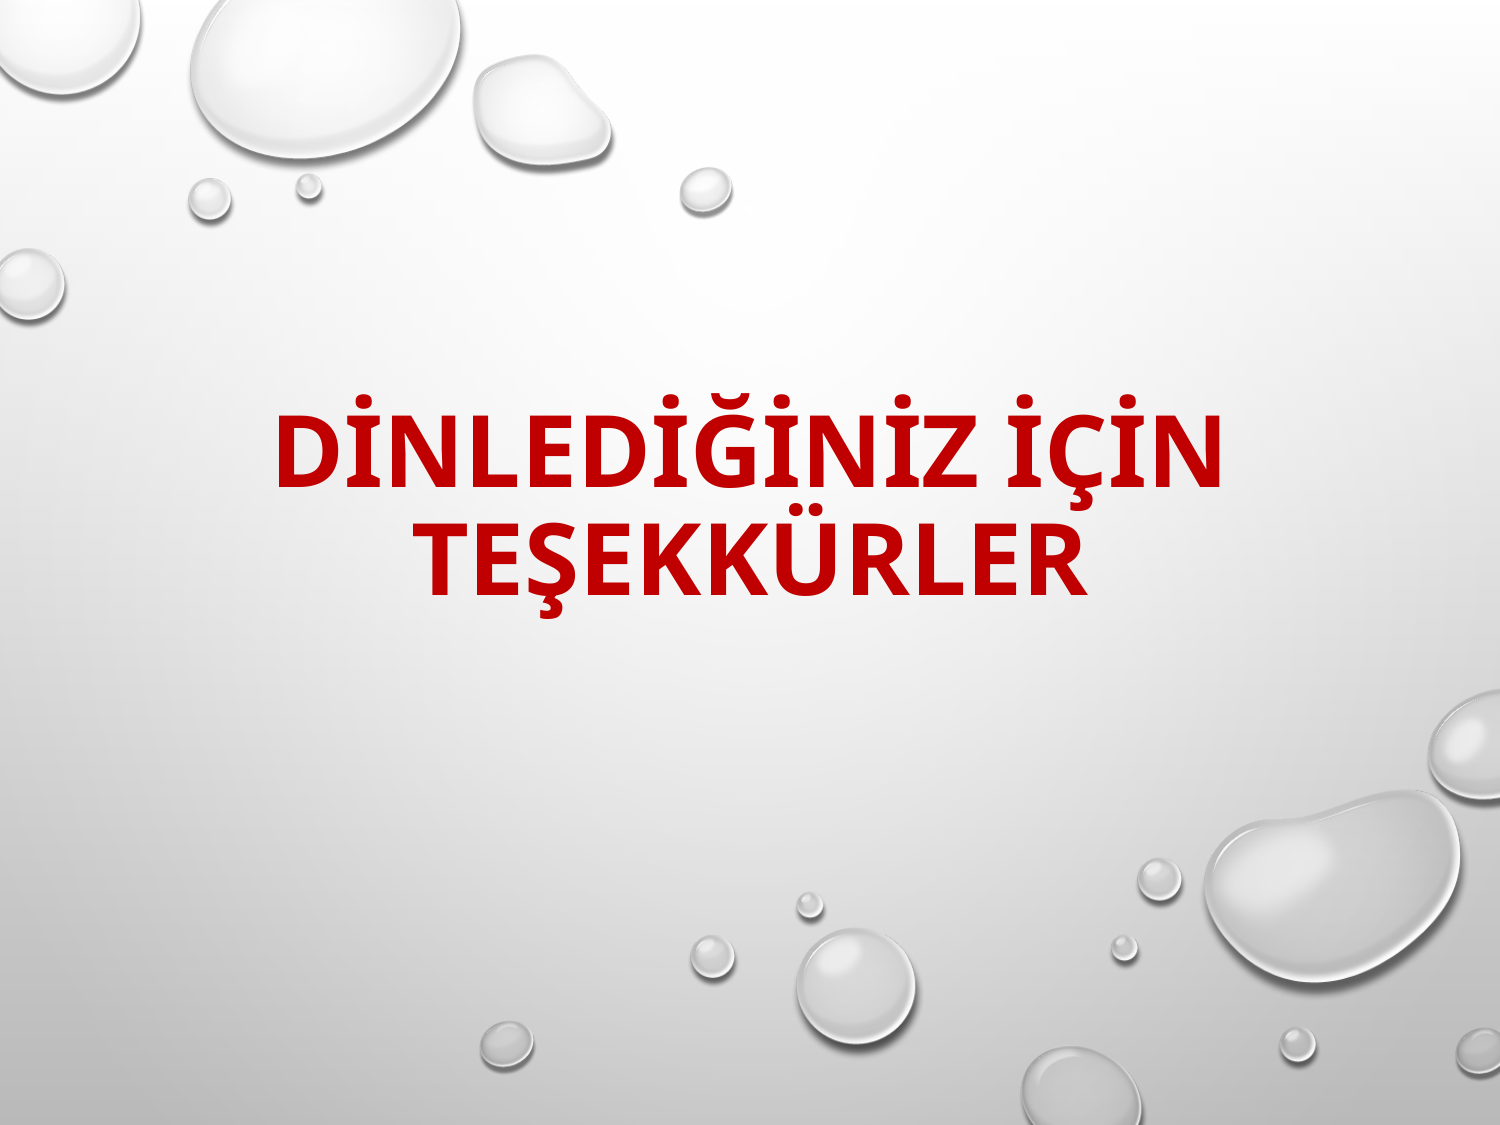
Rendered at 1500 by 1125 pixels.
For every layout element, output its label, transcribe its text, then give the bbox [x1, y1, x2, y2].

picture [0, 0, 1500, 1125]
title Dinlediğiniz için teşekkürler [215, 213, 1285, 625]
